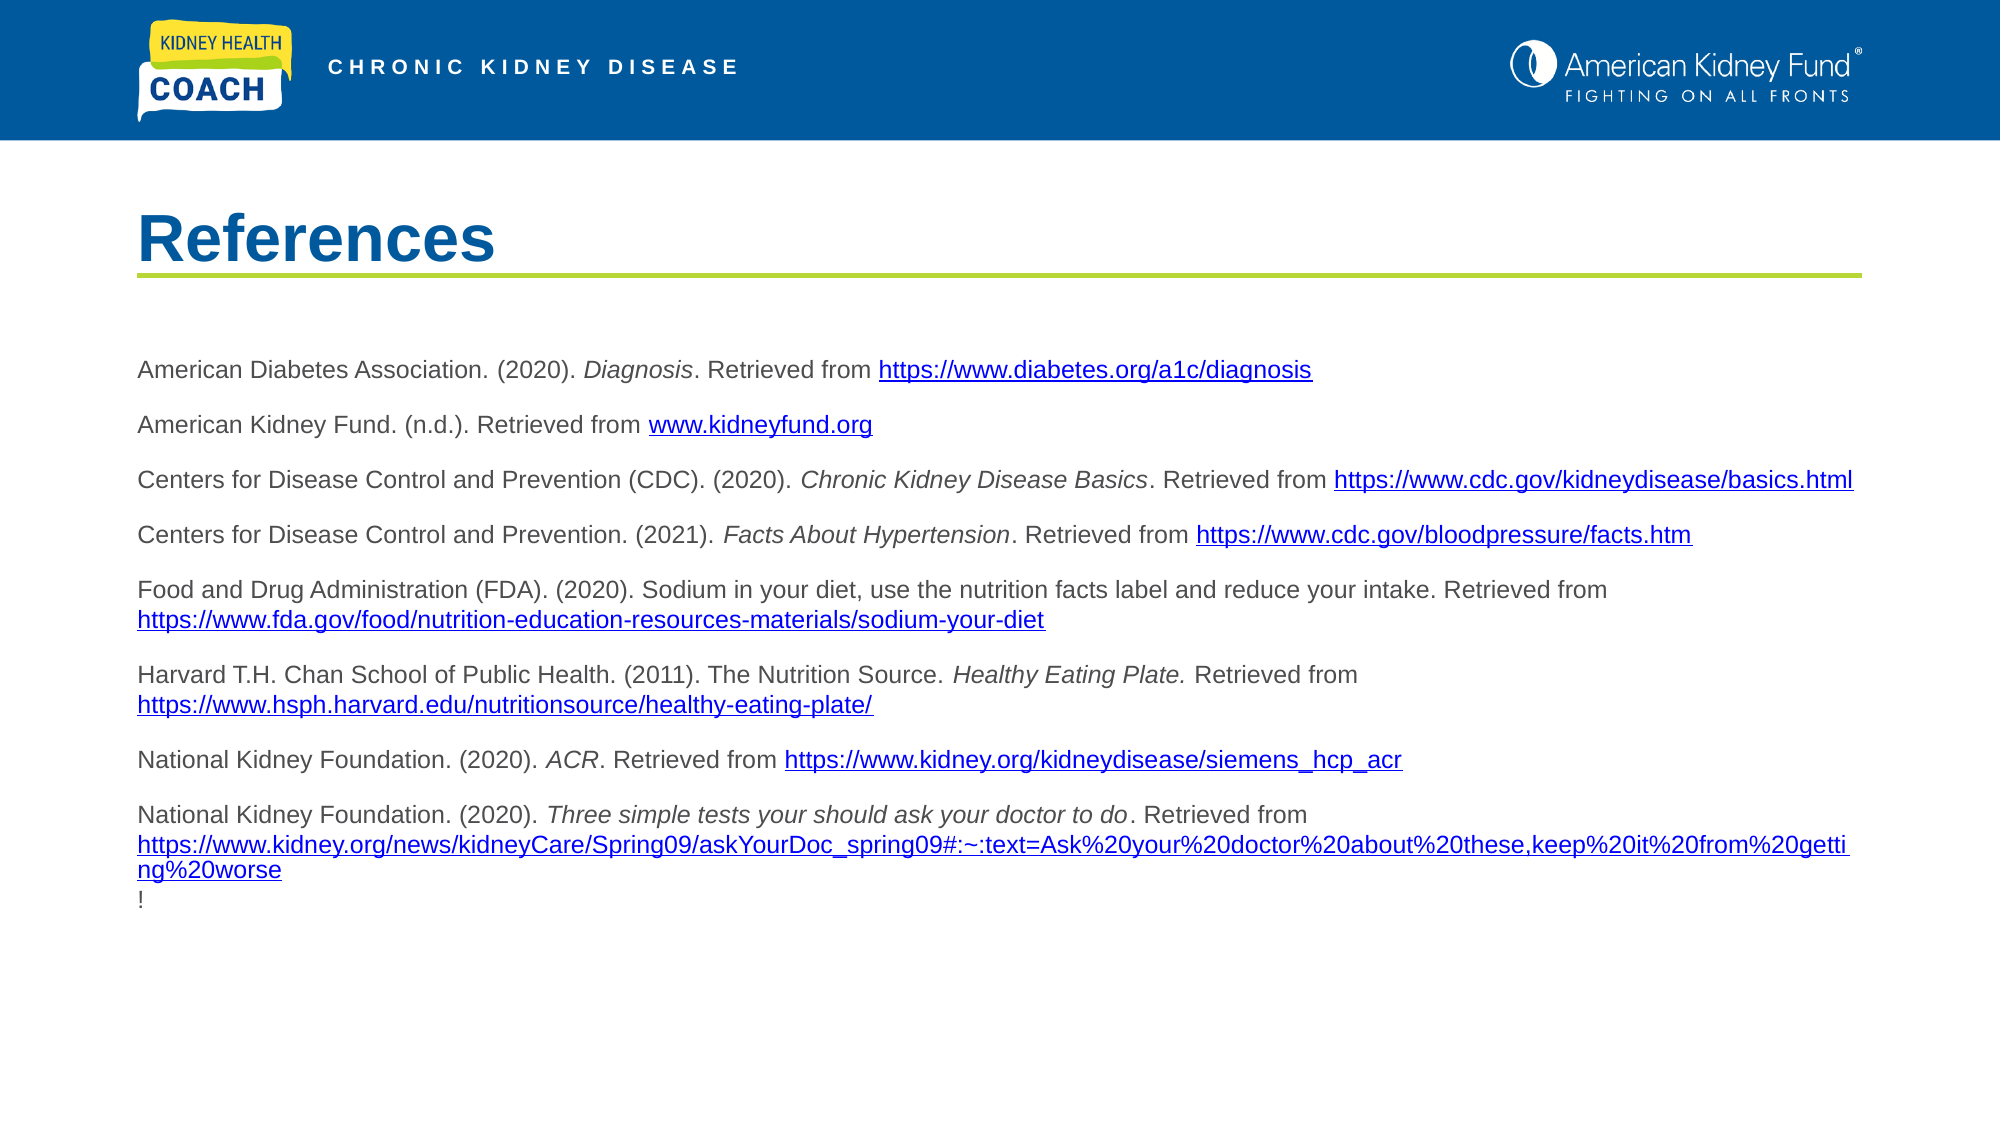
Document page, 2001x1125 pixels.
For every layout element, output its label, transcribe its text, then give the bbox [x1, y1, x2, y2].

list American Diabetes Association. (2020). Diagnosis. Retrieved from https://www.diabetes.org/a1c/diagnosis American Kidney Fund. (n.d.). Retrieved from www.kidneyfund.org Centers for Disease Control and Prevention (CDC). (2020). Chronic Kidney Disease Basics. Retrieved from https://www.cdc.gov/kidneydisease/basics.html Centers for Disease Control and Prevention. (2021). Facts About Hypertension. Retrieved from https://www.cdc.gov/bloodpressure/facts.htm Food and Drug Administration (FDA). (2020). Sodium in your diet, use the nutrition facts label and reduce your intake. Retrieved from https://www.fda.gov/food/nutrition-education-resources-materials/sodium-your-diet Harvard T.H. Chan School of Public Health. (2011). The Nutrition Source. Healthy Eating Plate. Retrieved from https://www.hsph.harvard.edu/nutritionsource/healthy-eating-plate/ National Kidney Foundation. (2020). ACR. Retrieved from https://www.kidney.org/kidneydisease/siemens_hcp_acr National Kidney Foundation. (2020). Three simple tests your should ask your doctor to do. Retrieved from https://www.kidney.org/news/kidneyCare/Spring09/askYourDoc_spring09#:~:text=Ask%20your%20doctor%20about%20these,keep%20it%20from%20getting%20worse! [136, 353, 1863, 967]
picture [137, 19, 292, 122]
title References [136, 168, 1863, 277]
picture [1510, 39, 1863, 102]
